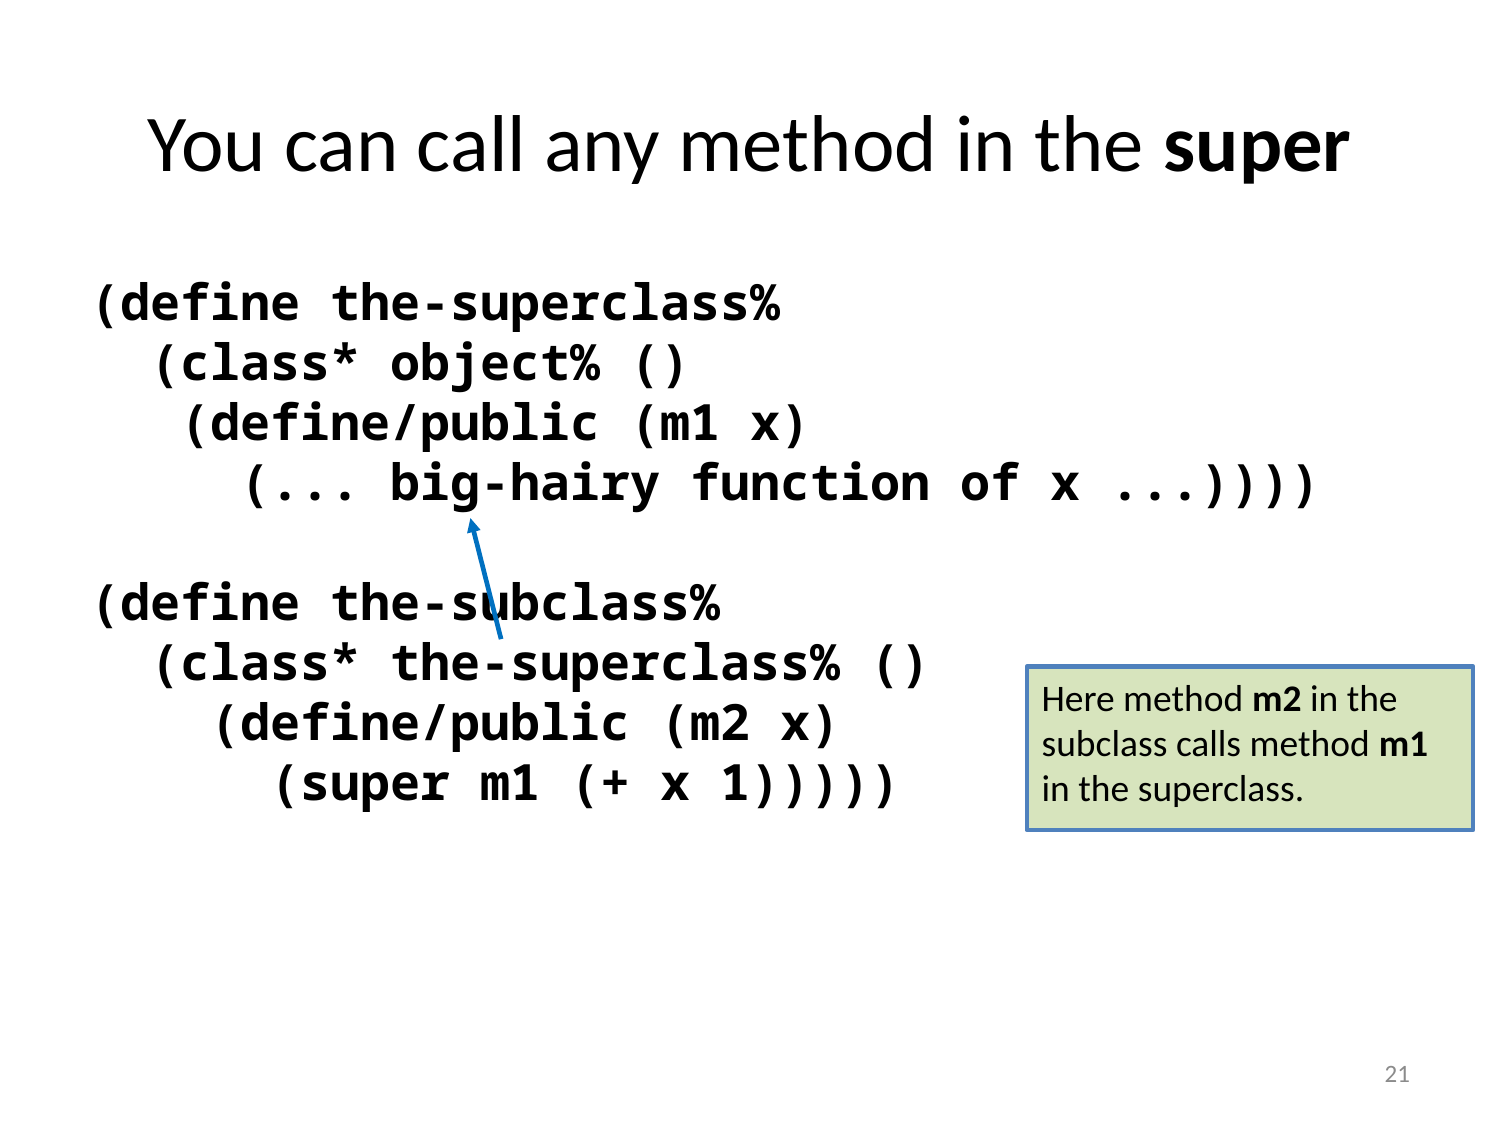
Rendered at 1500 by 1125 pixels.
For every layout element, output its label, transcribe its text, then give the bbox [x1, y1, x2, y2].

list (define the-superclass% (class* object% () (define/public (m1 x) (... big-hairy function of x ...)))) (define the-subclass% (class* the-superclass% () (define/public (m2 x) (super m1 (+ x 1))))) [75, 262, 1475, 1005]
title You can call any method in the super [75, 45, 1425, 233]
slide_number 21 [1074, 1042, 1425, 1103]
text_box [470, 517, 502, 640]
text_box Here method m2 in the subclass calls method m1 in the superclass. [1025, 664, 1475, 832]
